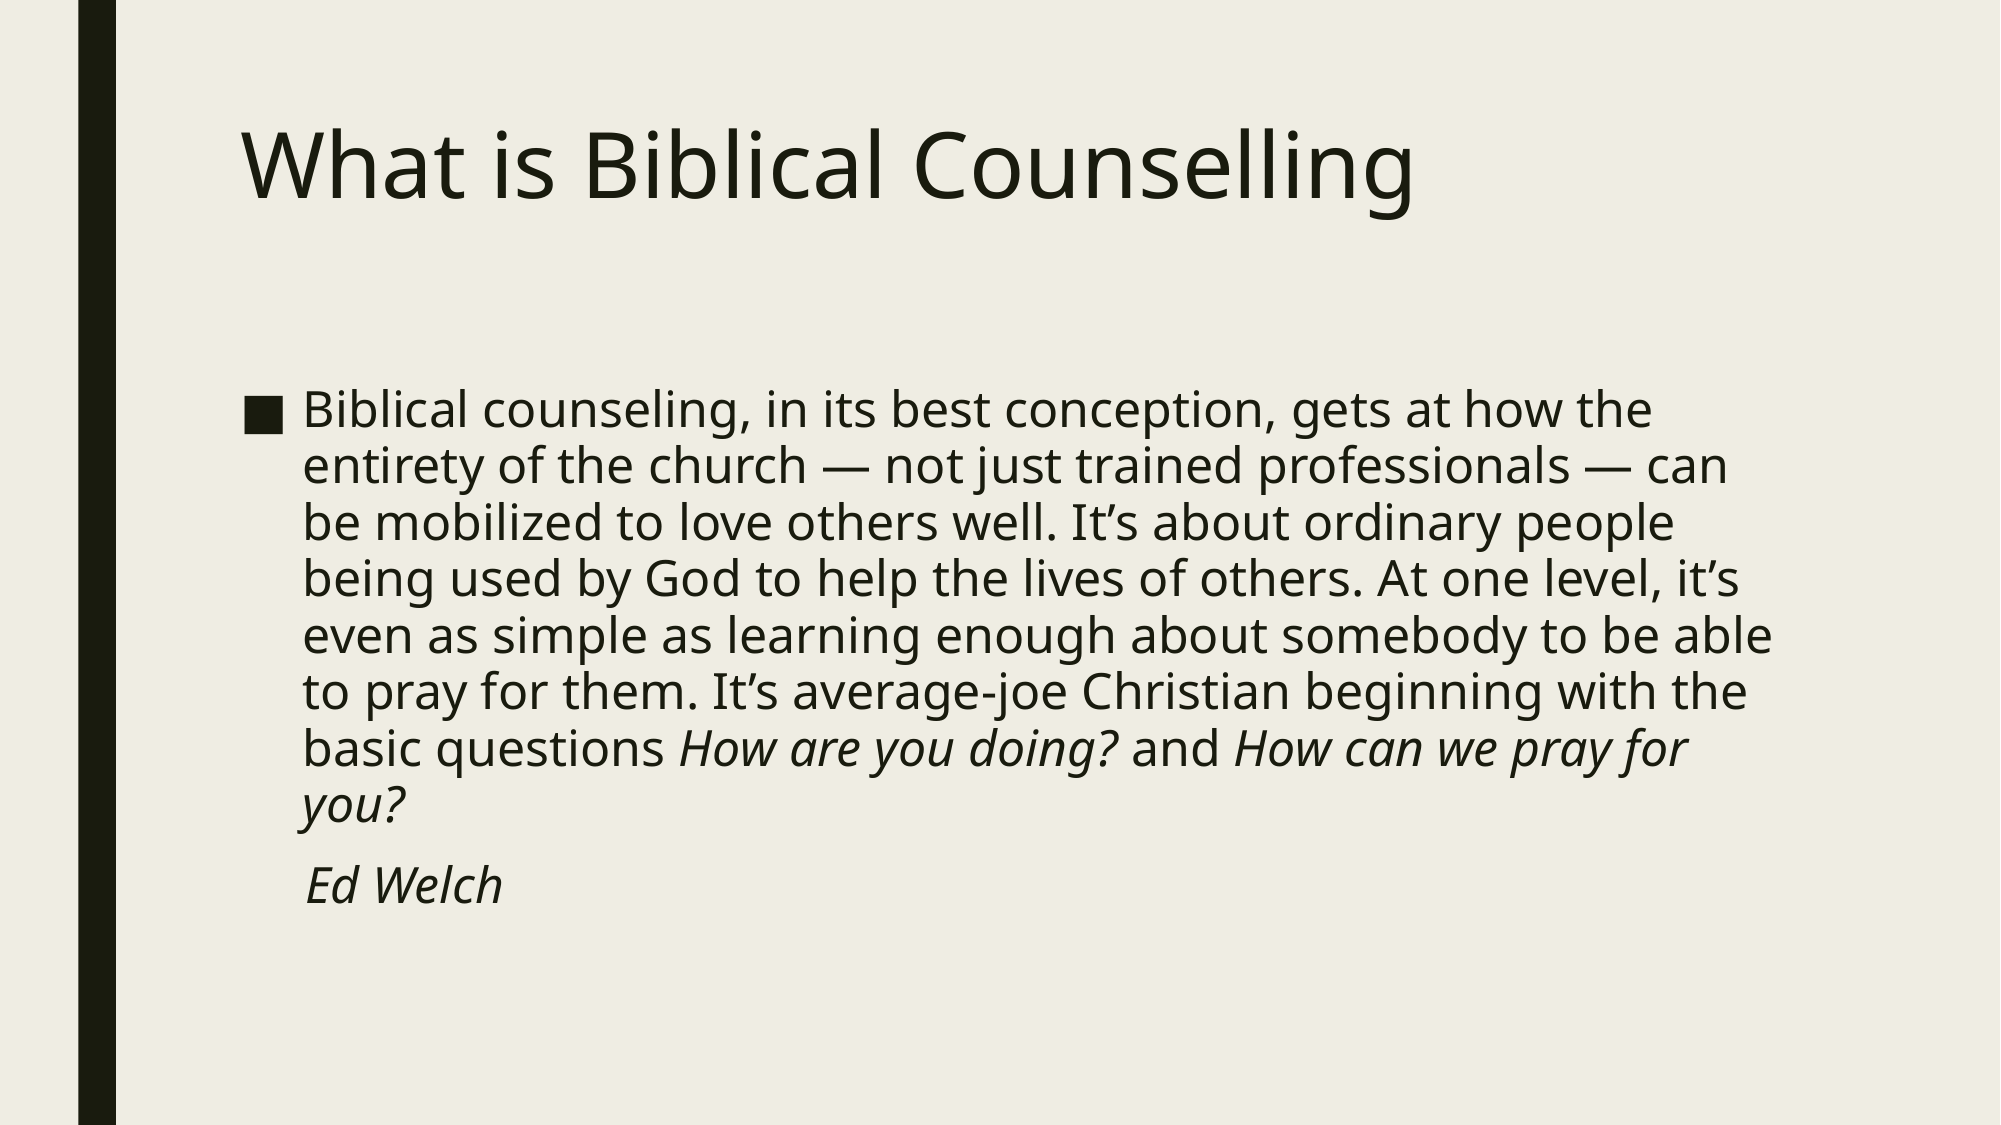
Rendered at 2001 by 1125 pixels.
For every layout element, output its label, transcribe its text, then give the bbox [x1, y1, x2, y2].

list Biblical counseling, in its best conception, gets at how the entirety of the church — not just trained professionals — can be mobilized to love others well. It’s about ordinary people being used by God to help the lives of others. At one level, it’s even as simple as learning enough about somebody to be able to pray for them. It’s average-joe Christian beginning with the basic questions How are you doing? and How can we pray for you? Ed Welch [225, 375, 1800, 963]
title What is Biblical Counselling [225, 112, 1800, 357]
